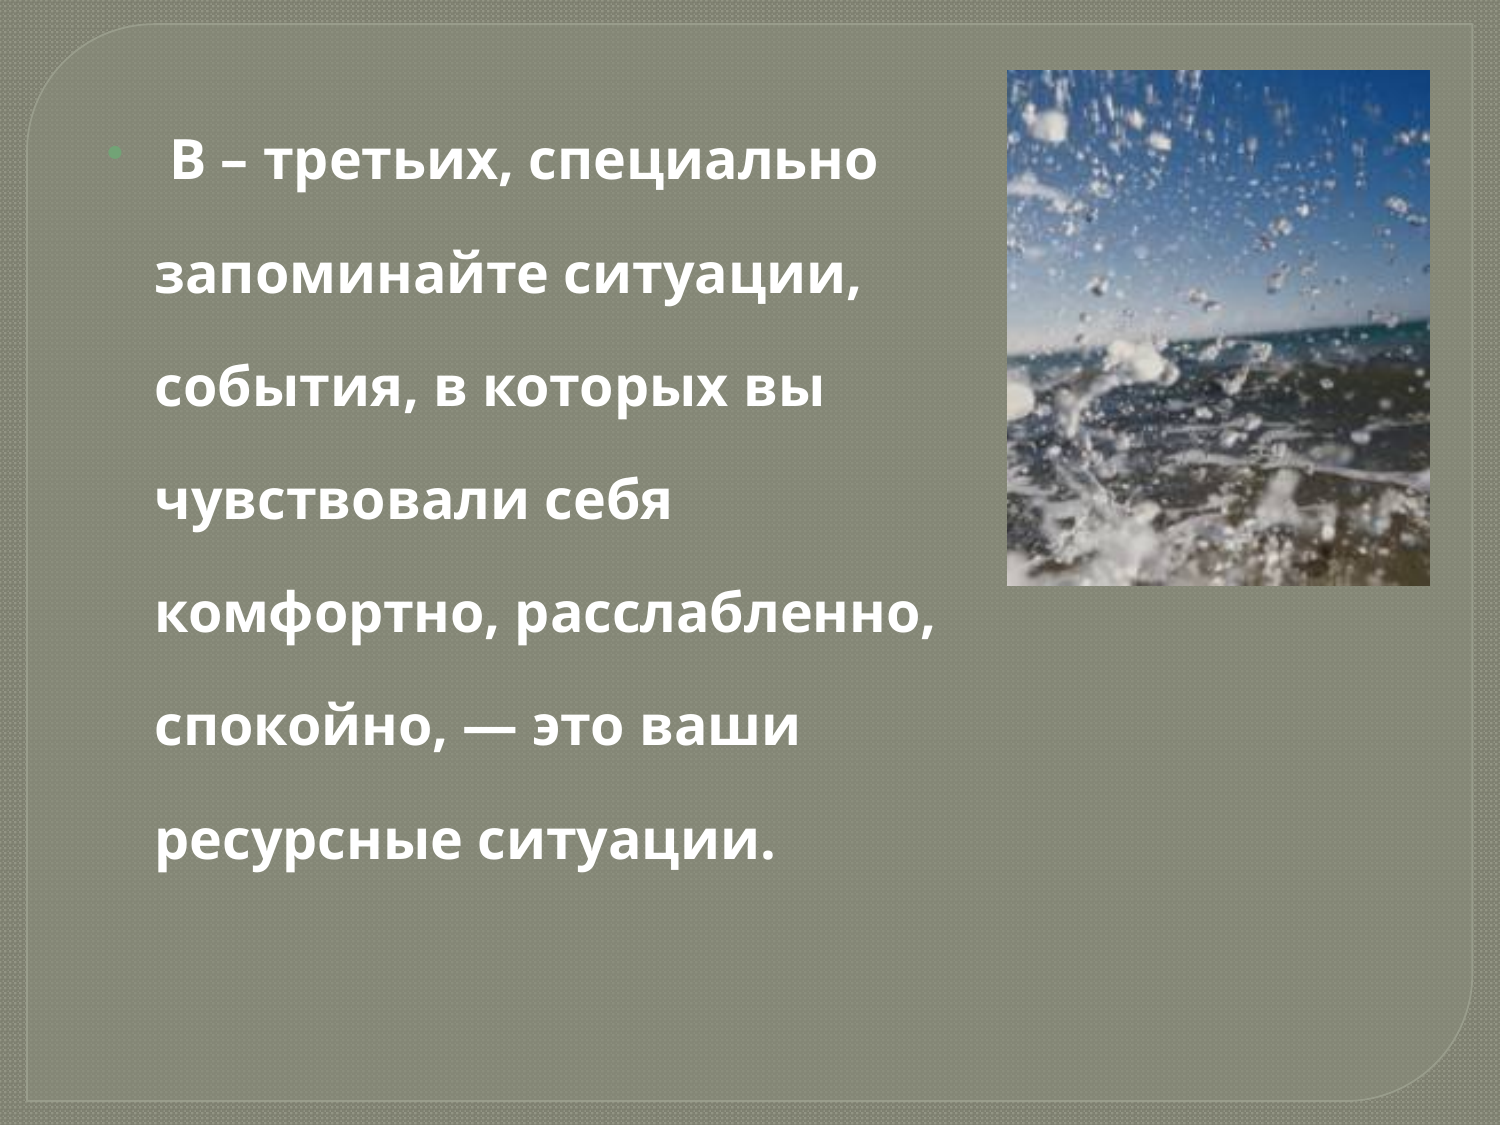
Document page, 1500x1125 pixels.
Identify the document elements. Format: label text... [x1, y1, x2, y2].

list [1007, 70, 1430, 587]
list В – третьих, специально запоминайте ситуации, события, в которых вы чувствовали себя комфортно, расслабленно, спокойно, — это ваши ресурсные ситуации. [93, 70, 961, 1067]
